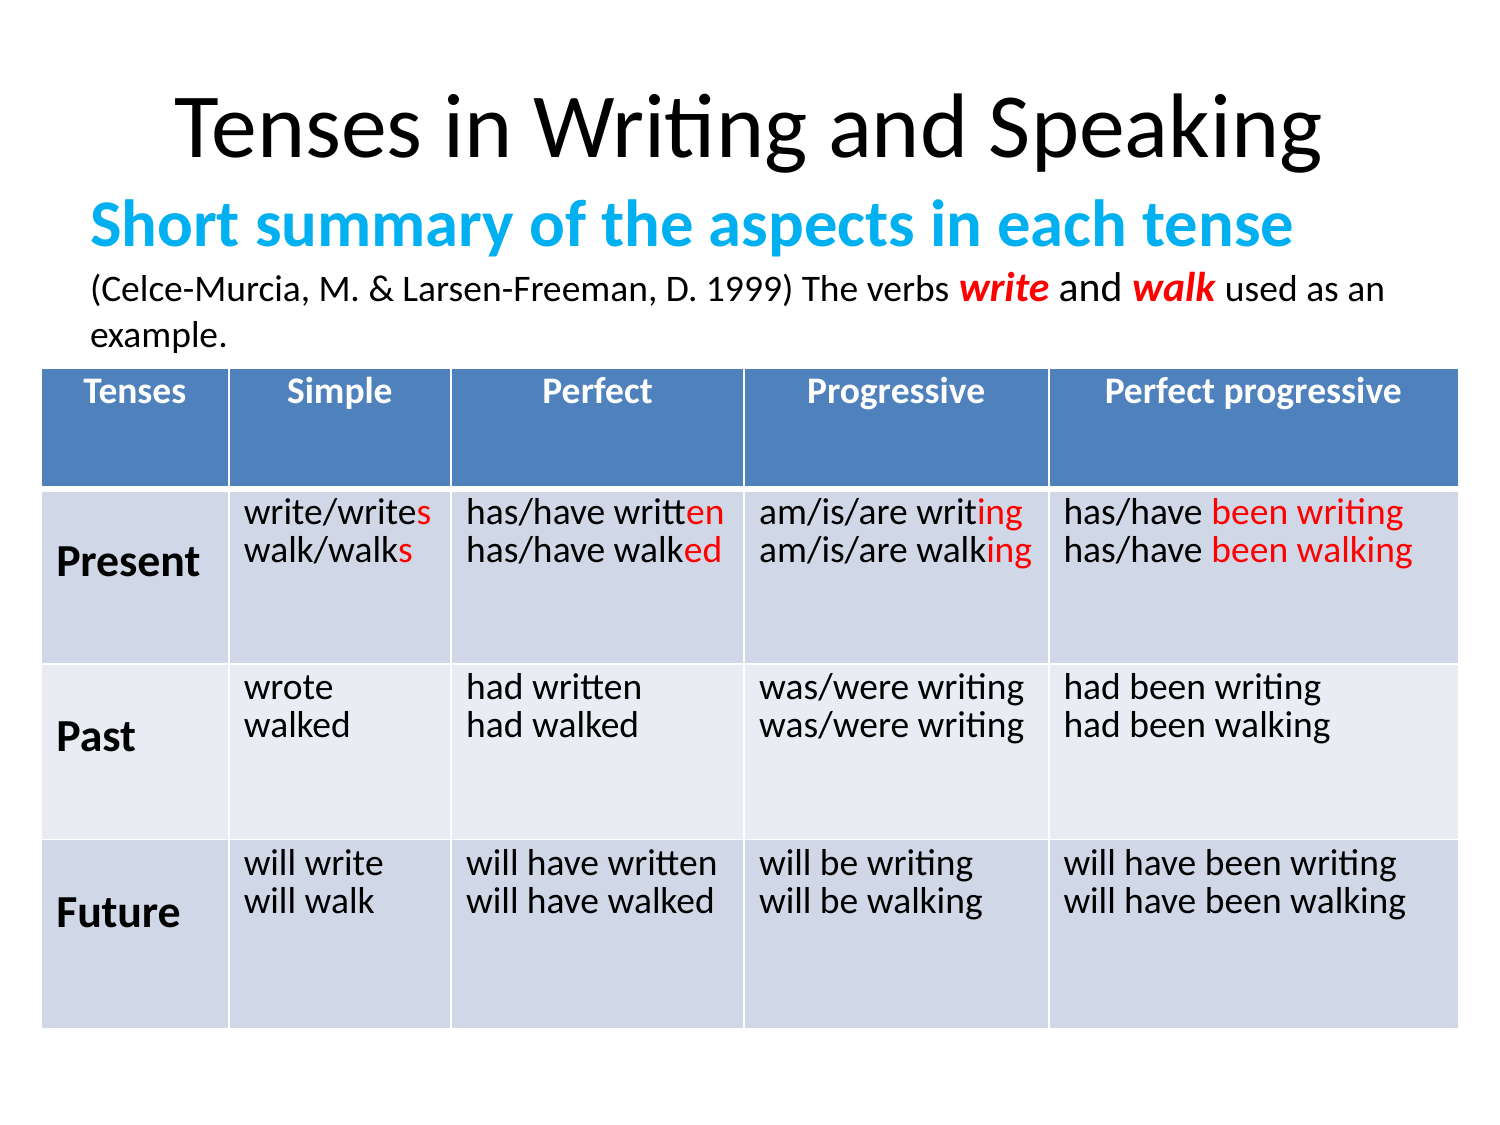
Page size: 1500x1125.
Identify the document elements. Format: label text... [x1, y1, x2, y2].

table_cell Present [42, 492, 228, 663]
table_cell has/have been writing has/have been walking [1050, 492, 1458, 663]
table_cell will have been writing will have been walking [1050, 840, 1458, 1028]
table_cell has/have written has/have walked [452, 492, 743, 663]
table_cell Past [42, 665, 228, 839]
table_cell had written had walked [452, 665, 743, 839]
title Tenses in Writing and Speaking [75, 45, 1425, 172]
table_header Simple [230, 369, 450, 486]
table_cell had been writing had been walking [1050, 665, 1458, 839]
table_cell was/were writing was/were writing [745, 665, 1048, 839]
table_cell Future [42, 840, 228, 1028]
table_cell will have written will have walked [452, 840, 743, 1028]
table_cell wrote walked [230, 665, 450, 839]
table_header Perfect progressive [1050, 369, 1458, 486]
table_header Progressive [745, 369, 1048, 486]
list Short summary of the aspects in each tense (Celce-Murcia, M. & Larsen-Freeman, D. 1999) The verbs write and walk used as an example. [75, 172, 1425, 367]
table_header Perfect [452, 369, 743, 486]
table_cell write/writes walk/walks [230, 492, 450, 663]
table_header Tenses [42, 369, 228, 486]
table_cell will be writing will be walking [745, 840, 1048, 1028]
table_cell am/is/are writing am/is/are walking [745, 492, 1048, 663]
table_cell will write will walk [230, 840, 450, 1028]
